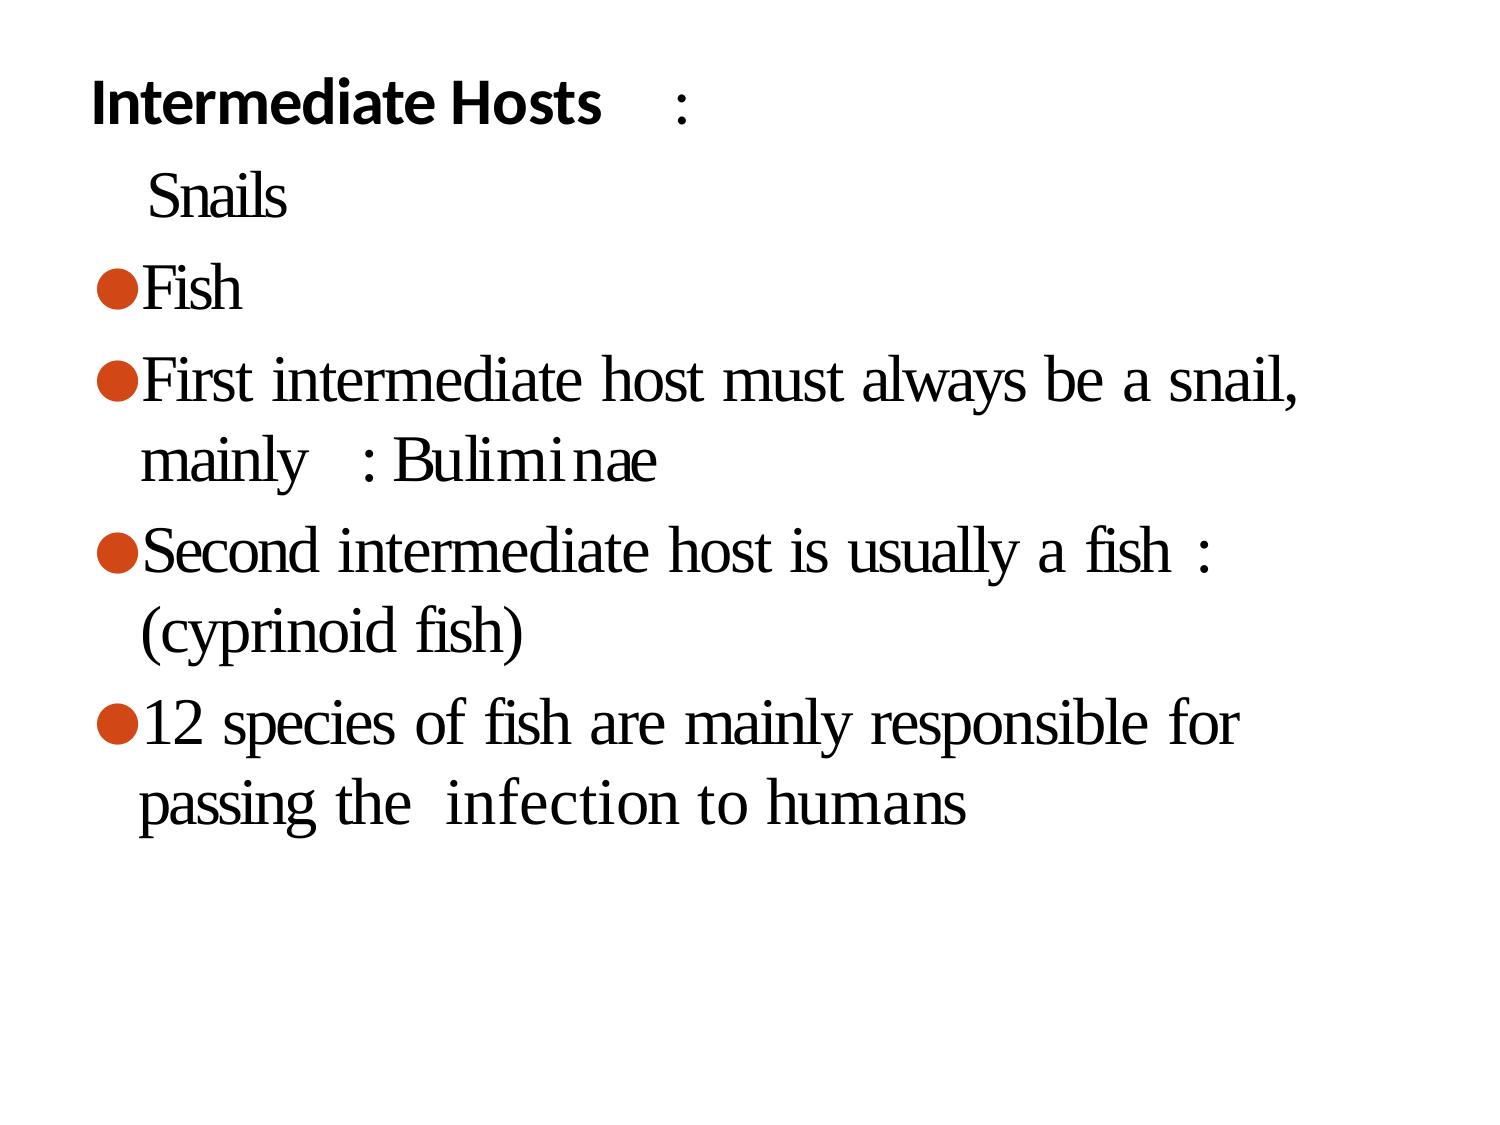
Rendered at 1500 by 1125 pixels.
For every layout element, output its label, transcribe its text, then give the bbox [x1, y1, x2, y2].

list Intermediate Hosts : Snails Fish First intermediate host must always be a snail, mainly : B u l i m i n a e Second intermediate host is usually a fish : (cyprinoid fish) 12 species of fish are mainly responsible for passing the infection to humans [75, 50, 1425, 1005]
